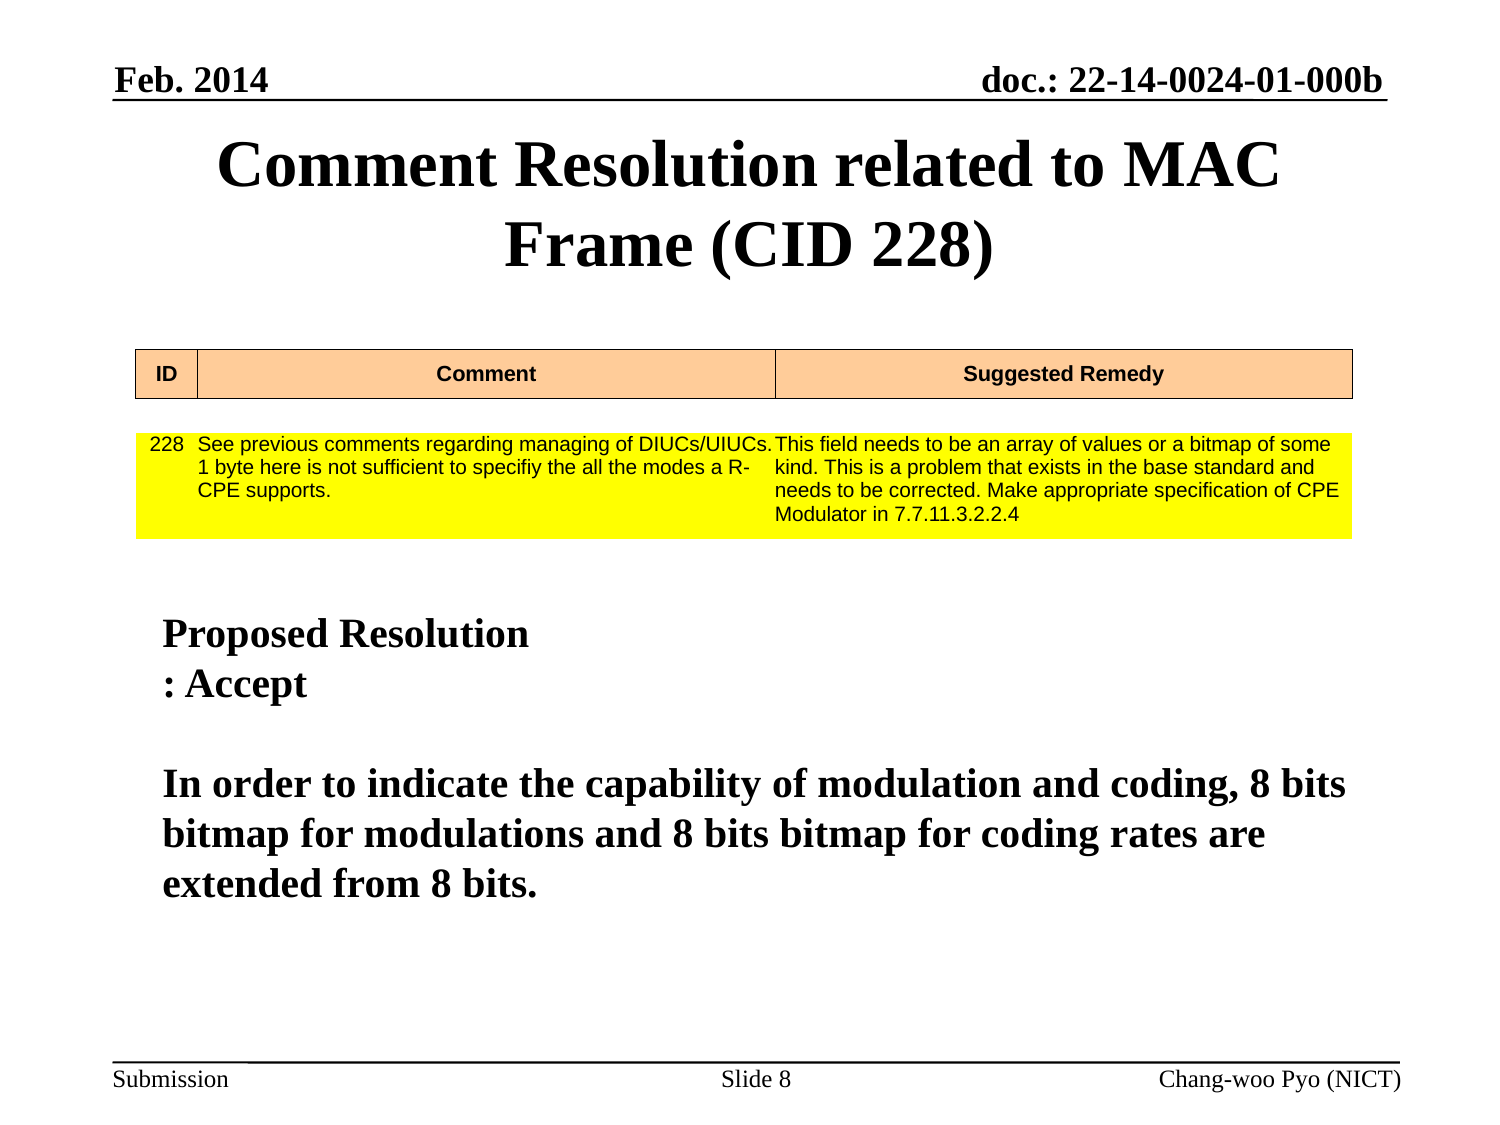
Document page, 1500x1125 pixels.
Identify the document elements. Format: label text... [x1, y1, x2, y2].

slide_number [114, 54, 273, 101]
footer Chang-woo Pyo (NICT) [1155, 1061, 1402, 1093]
table_header Suggested Remedy [776, 350, 1352, 398]
table_header Comment [198, 350, 775, 398]
title Comment Resolution related to MAC Frame (CID 228) [112, 112, 1388, 288]
slide_number Slide 8 [712, 1061, 800, 1093]
table_header 228 [136, 433, 198, 539]
text_box Proposed Resolution : Accept In order to indicate the capability of modulation and coding, 8 bits bitmap for modulations and 8 bits bitmap for coding rates are extended from 8 bits. [147, 597, 1388, 963]
table_header See previous comments regarding managing of DIUCs/UIUCs. 1 byte here is not sufficient to specifiy the all the modes a R-CPE supports. [198, 433, 775, 539]
table_header ID [136, 350, 197, 398]
table_header This field needs to be an array of values or a bitmap of some kind. This is a problem that exists in the base standard and needs to be corrected. Make appropriate specification of CPE Modulator in 7.7.11.3.2.2.4 [775, 433, 1352, 539]
